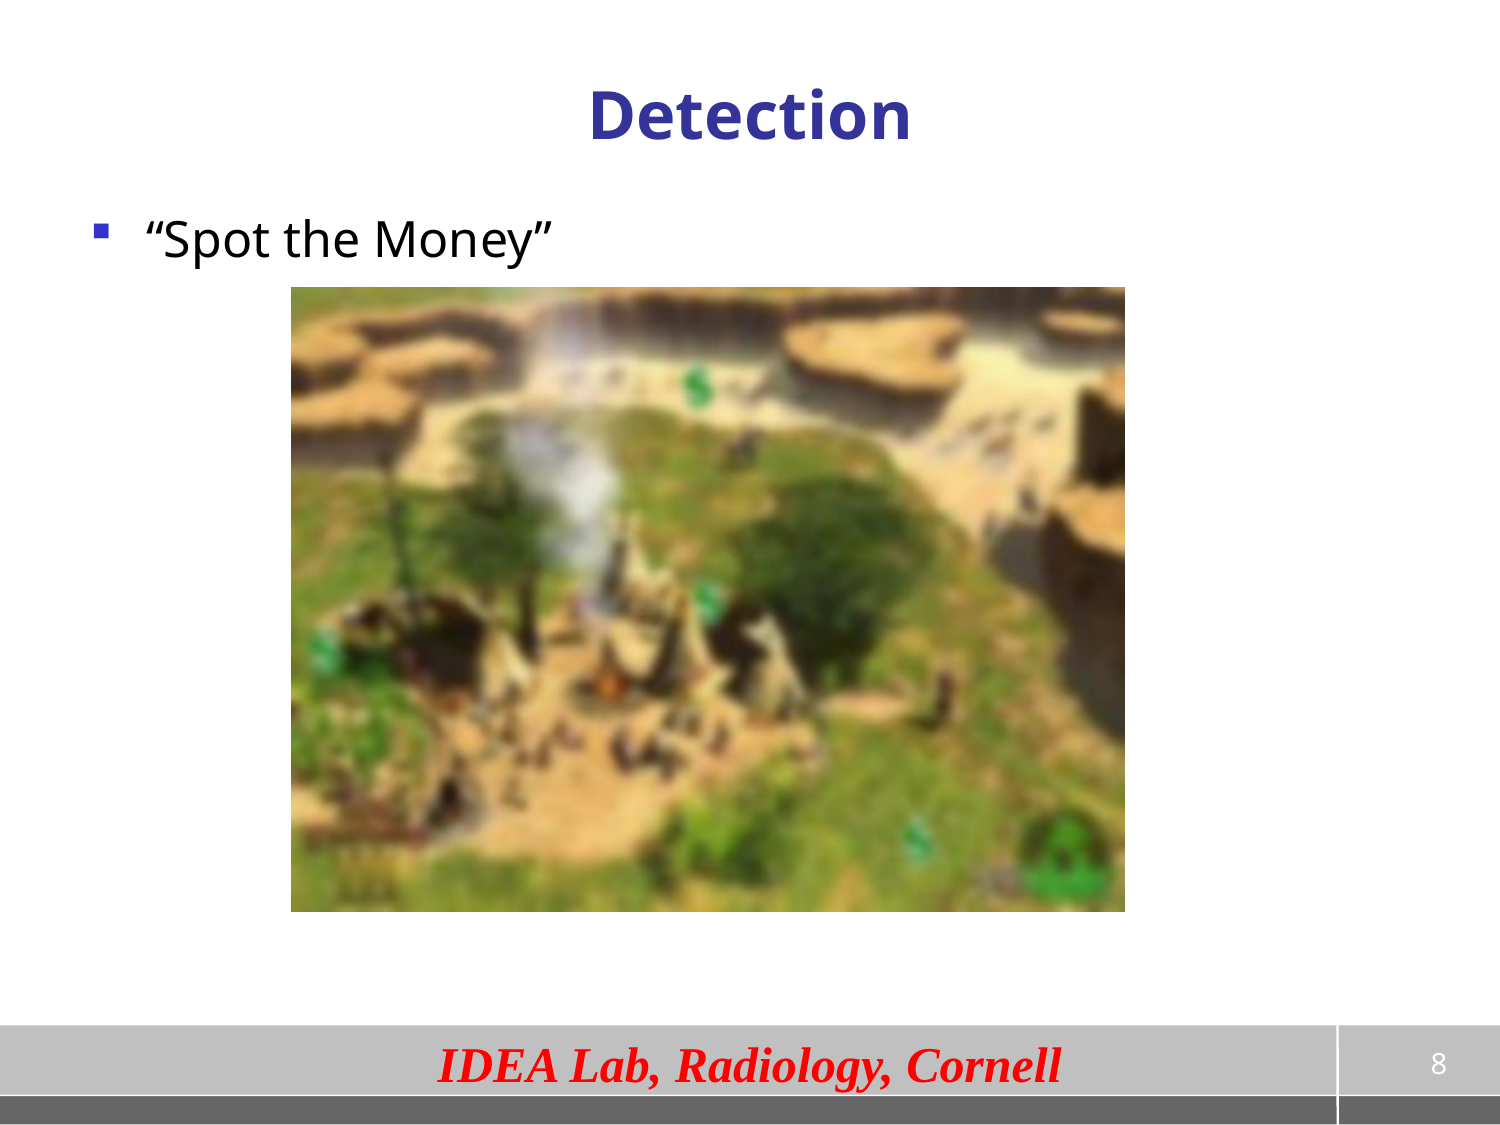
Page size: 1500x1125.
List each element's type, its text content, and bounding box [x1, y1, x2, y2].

picture [290, 287, 1126, 912]
slide_number 8 [1349, 1037, 1463, 1088]
list “Spot the Money” [74, 199, 1426, 1001]
title Detection [74, 37, 1426, 188]
